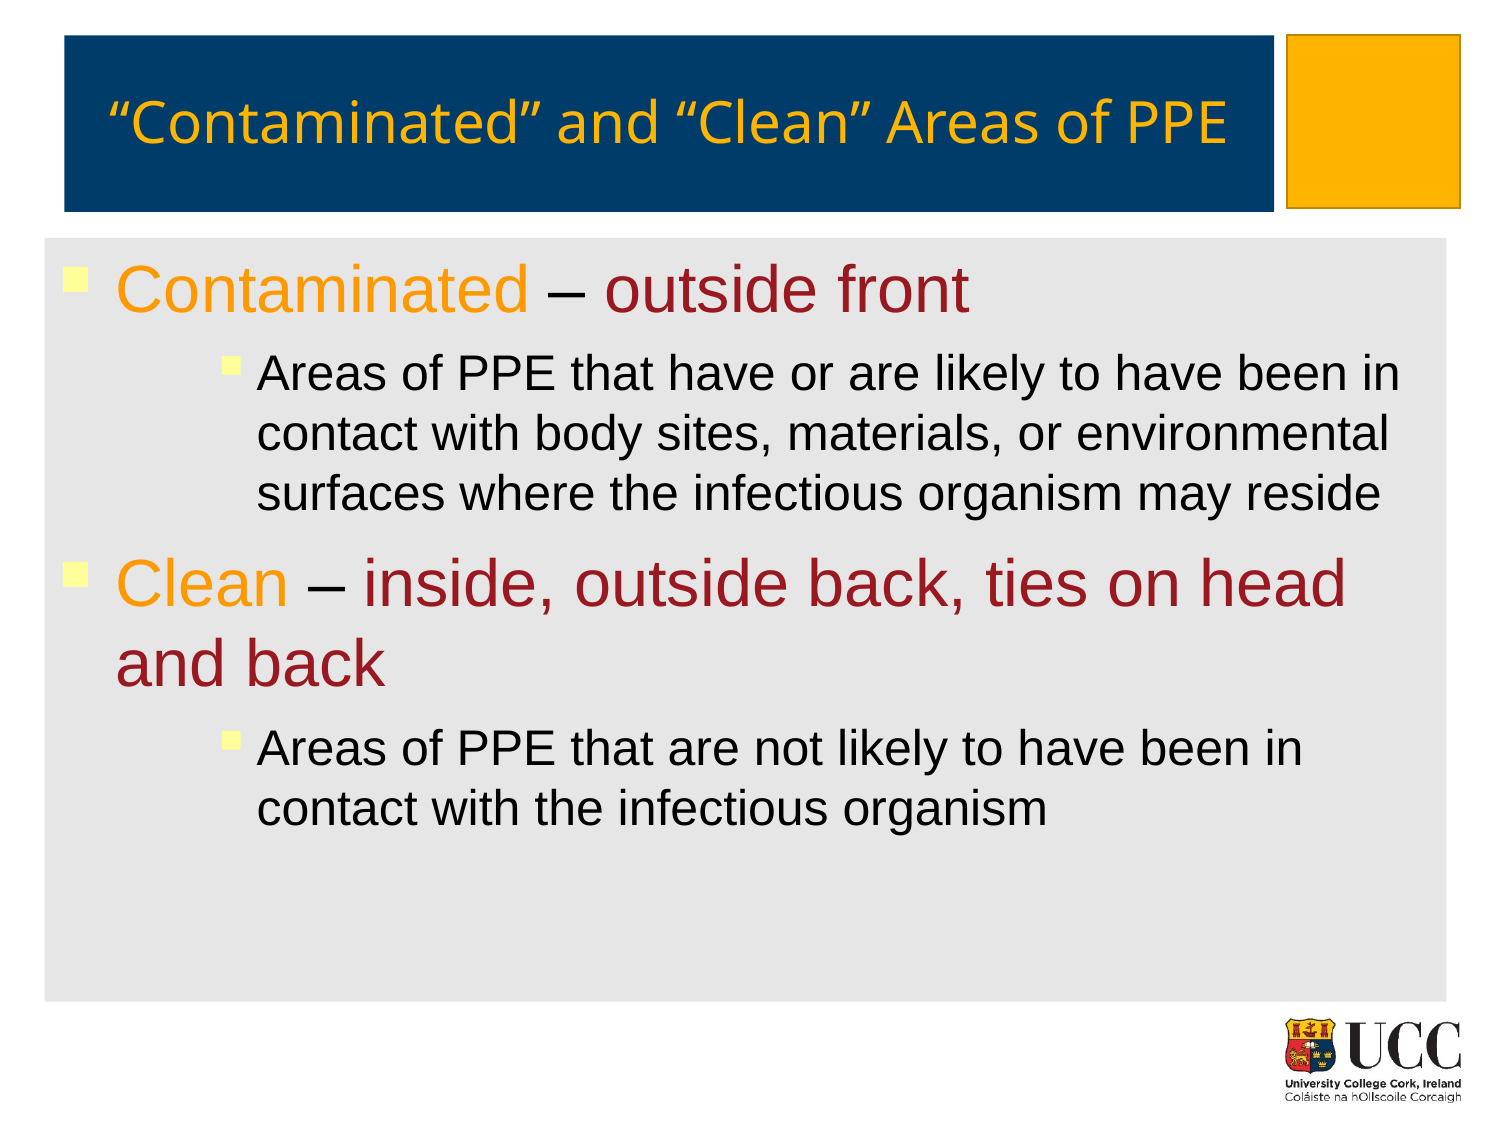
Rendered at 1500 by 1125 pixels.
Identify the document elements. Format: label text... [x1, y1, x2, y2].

picture [1283, 1017, 1463, 1103]
text_box Contaminated – outside front Areas of PPE that have or are likely to have been in contact with body sites, materials, or environmental surfaces where the infectious organism may reside Clean – inside, outside back, ties on head and back Areas of PPE that are not likely to have been in contact with the infectious organism [44, 237, 1447, 1002]
title “Contaminated” and “Clean” Areas of PPE [64, 35, 1275, 213]
